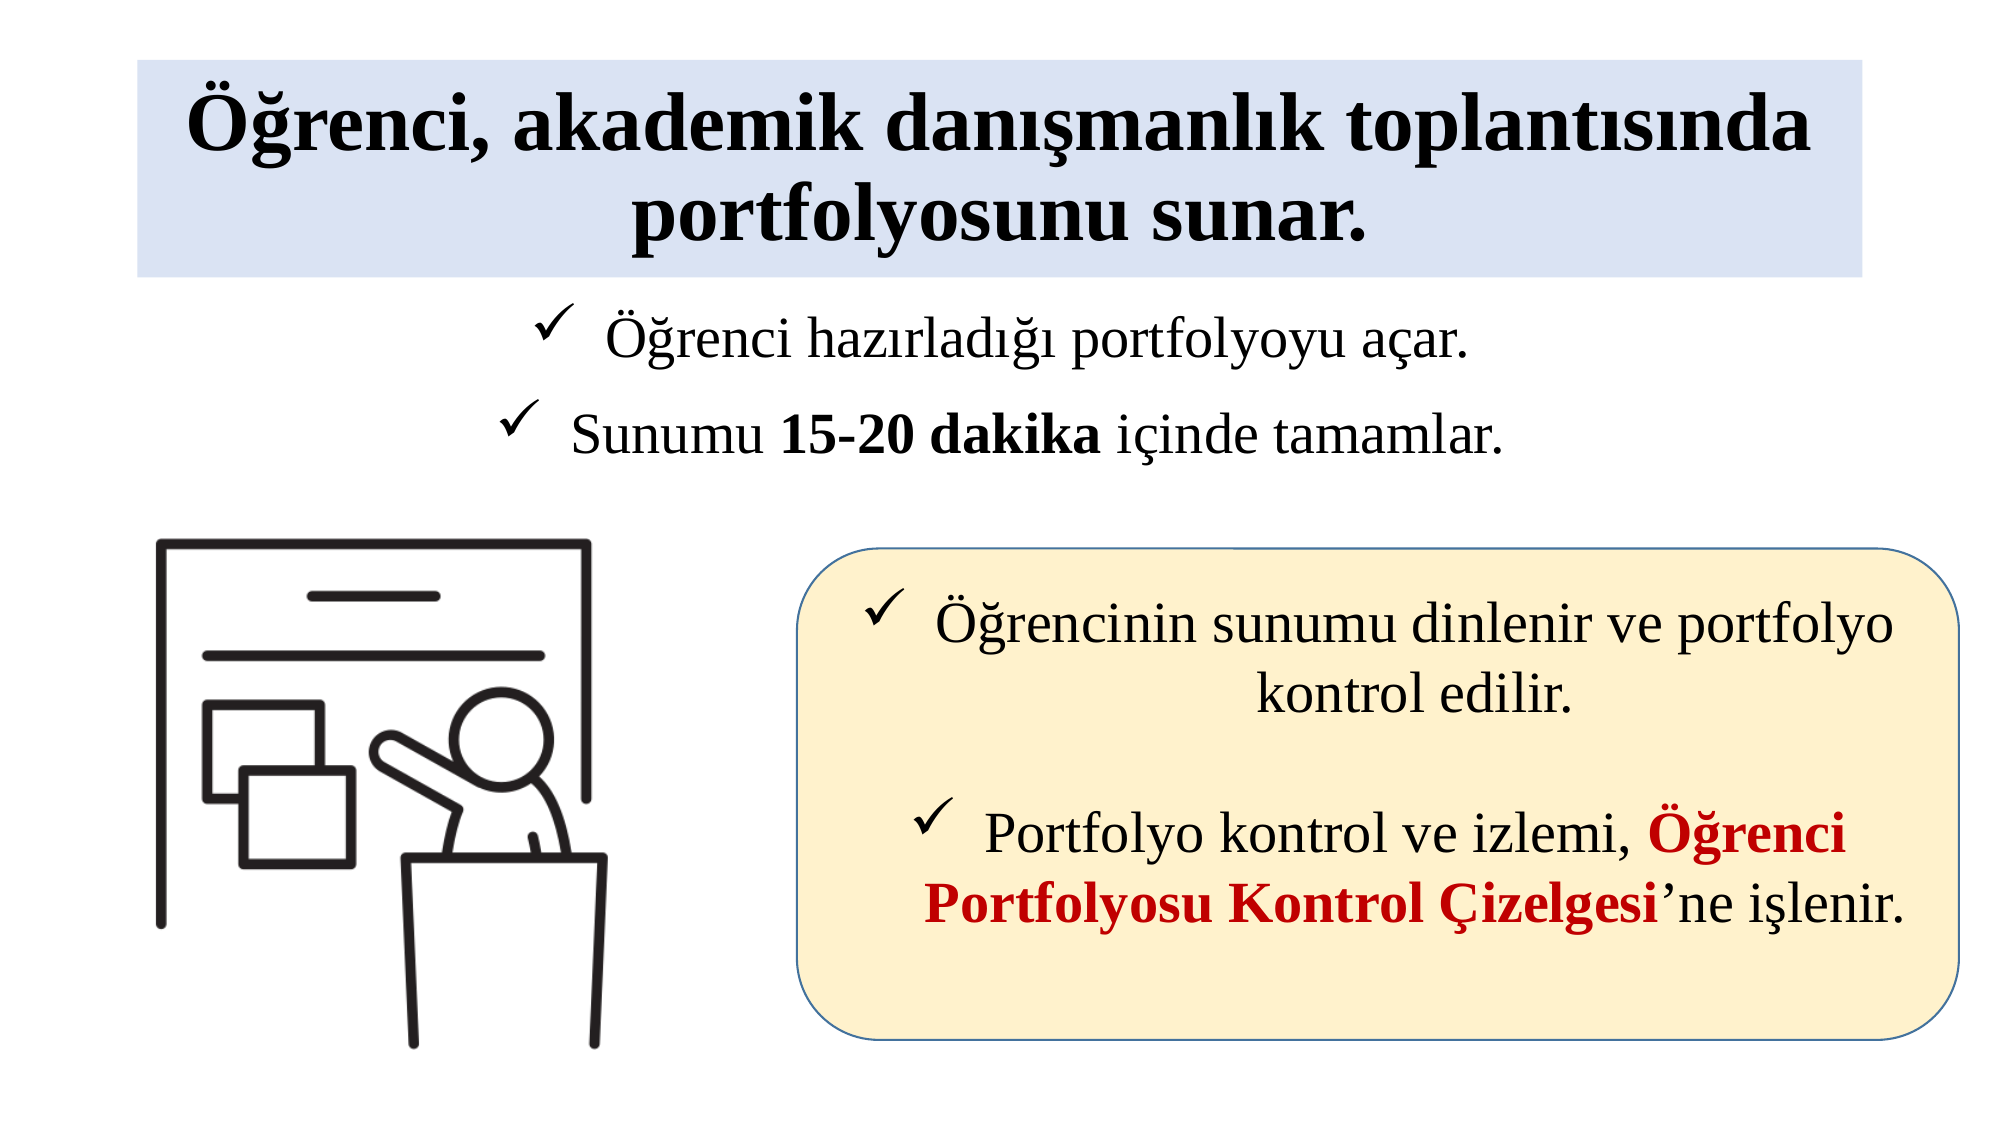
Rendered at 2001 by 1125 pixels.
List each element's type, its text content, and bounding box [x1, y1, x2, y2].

picture [76, 488, 688, 1100]
title Öğrenci, akademik danışmanlık toplantısında portfolyosunu sunar. [137, 59, 1863, 278]
text_box Öğrencinin sunumu dinlenir ve portfolyo kontrol edilir. Portfolyo kontrol ve izlemi, Öğrenci Portfolyosu Kontrol Çizelgesi’ne işlenir. [795, 547, 1960, 1041]
list Öğrenci hazırladığı portfolyoyu açar. Sunumu 15-20 dakika içinde tamamlar. [137, 299, 1863, 1014]
